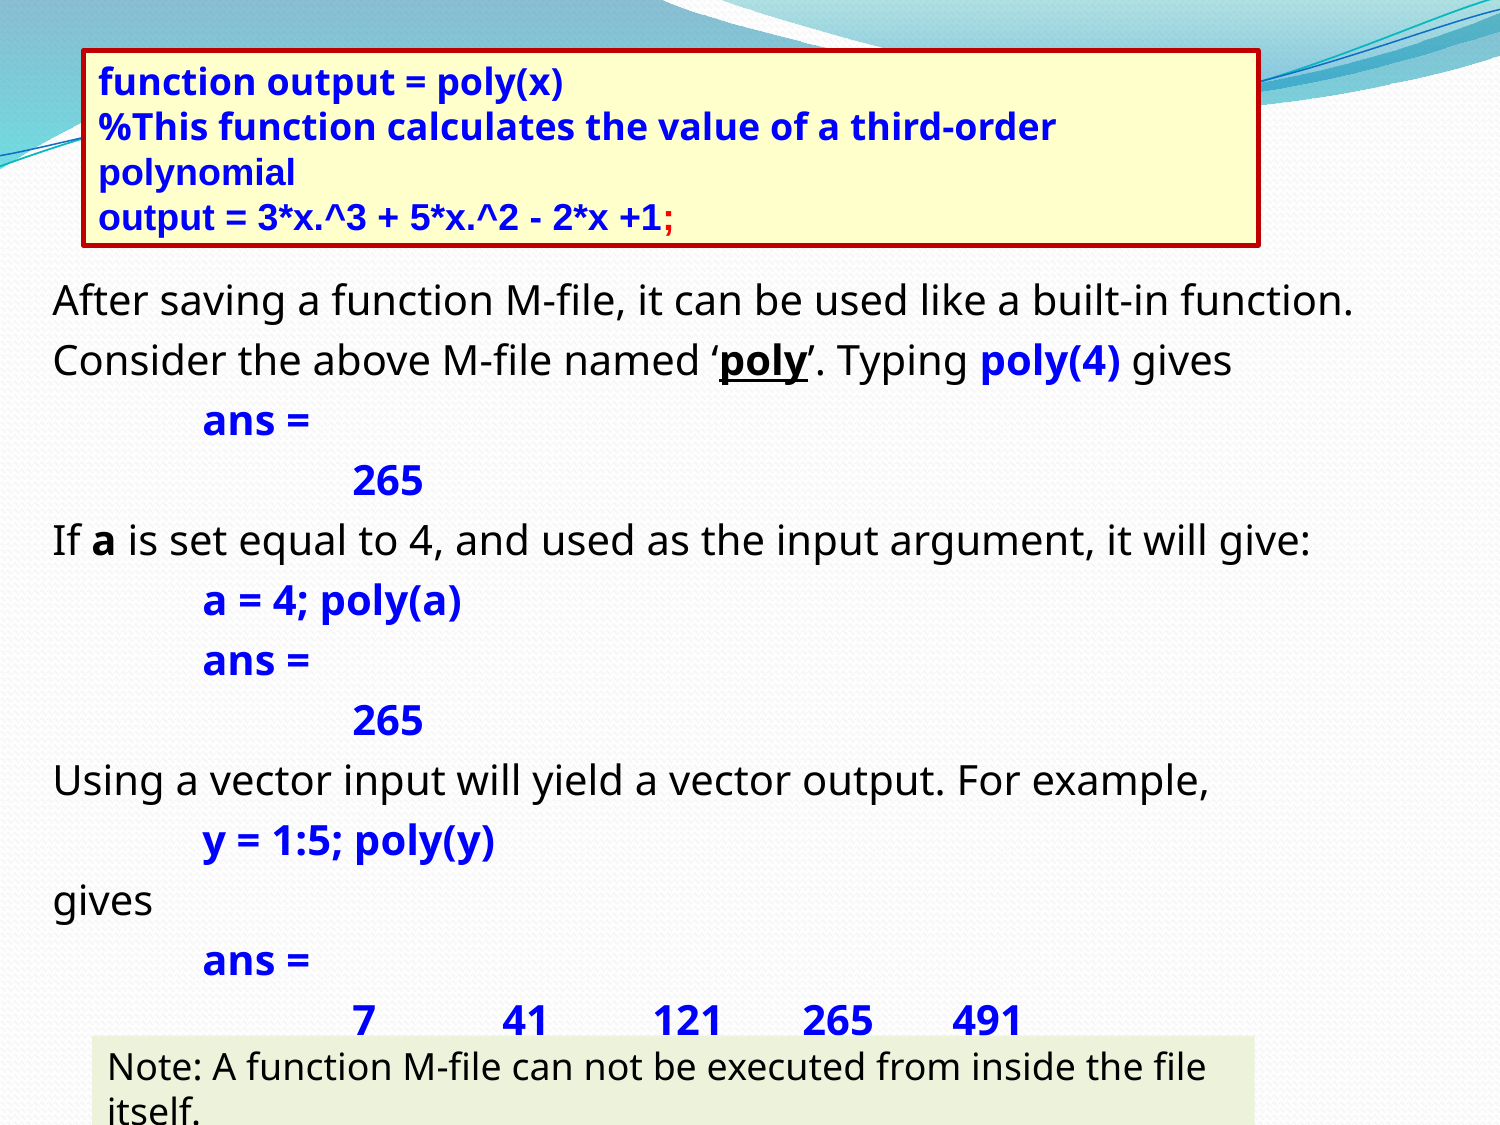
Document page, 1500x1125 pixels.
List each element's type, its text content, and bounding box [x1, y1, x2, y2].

text_box Note: A function M-file can not be executed from inside the file itself. [92, 1035, 1255, 1125]
text_box After saving a function M-file, it can be used like a built-in function. Consider the above M-file named ‘poly’. Typing poly(4) gives ans = 265 If a is set equal to 4, and used as the input argument, it will give: a = 4; poly(a) ans = 265 Using a vector input will yield a vector output. For example, y = 1:5; poly(y) gives ans = 7 41 121 265 491 [37, 256, 1478, 1052]
text_box function output = poly(x) %This function calculates the value of a third-order polynomial output = 3*x.^3 + 5*x.^2 - 2*x +1; [83, 50, 1259, 246]
